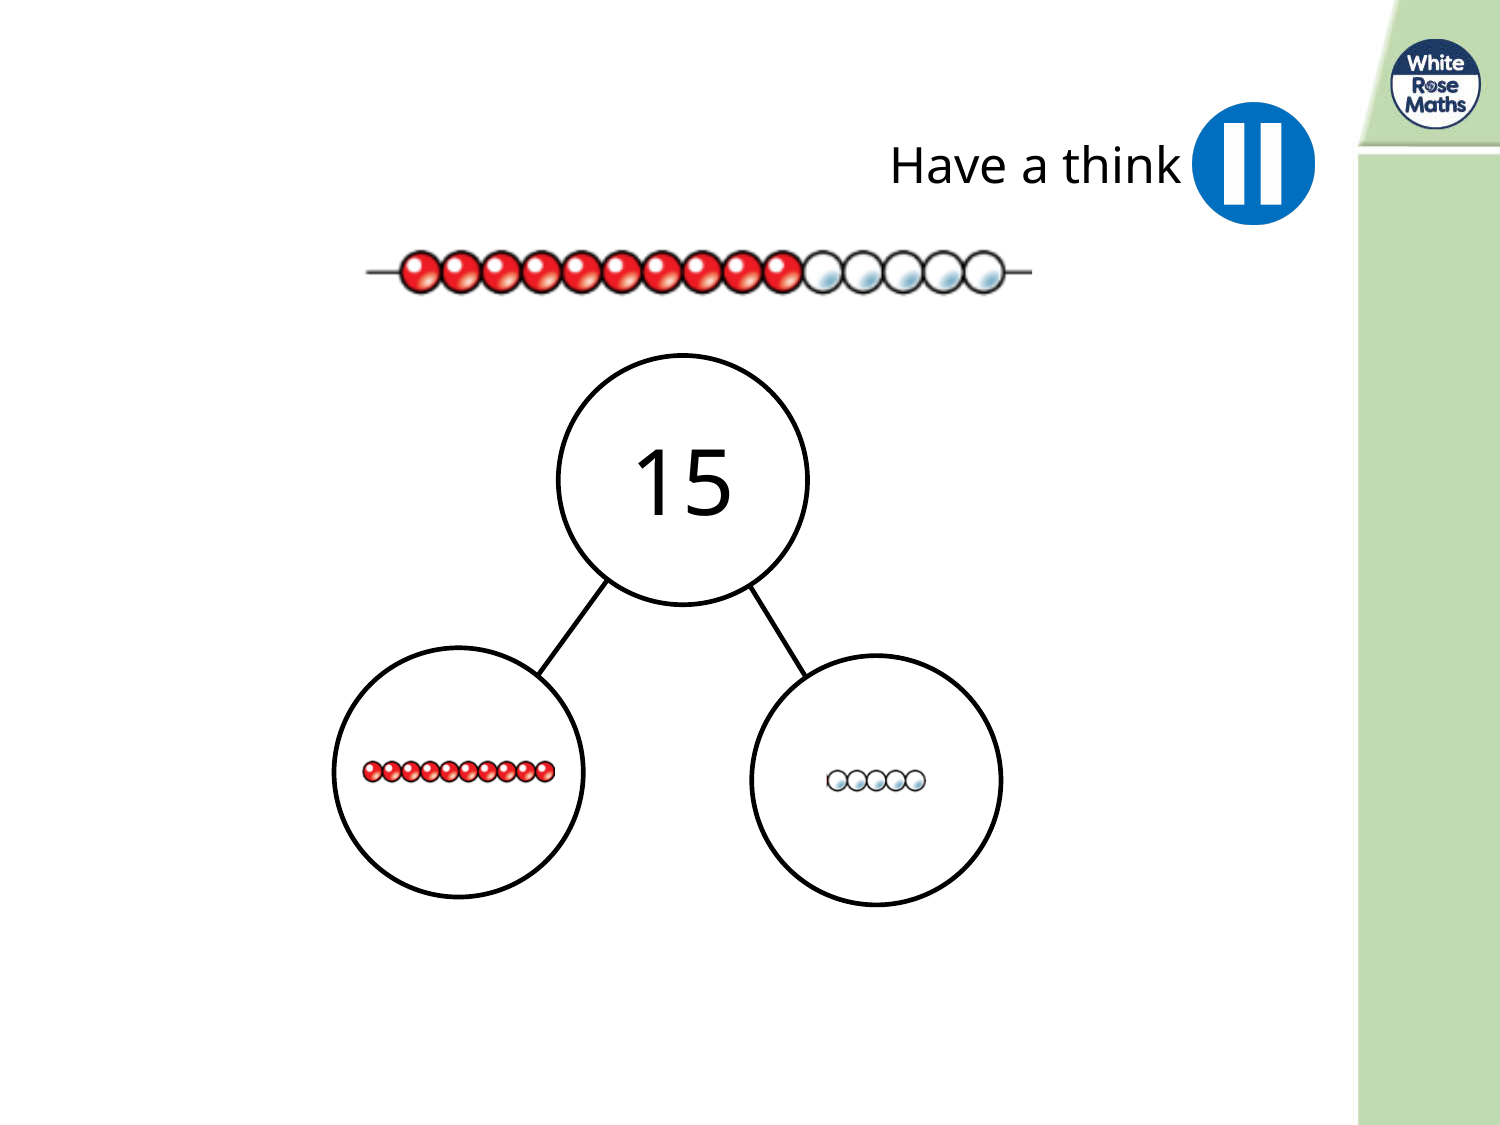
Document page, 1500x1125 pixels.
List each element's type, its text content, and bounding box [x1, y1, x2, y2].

text_box Have a think [874, 125, 1192, 201]
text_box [523, 476, 683, 695]
text_box [557, 354, 809, 476]
text_box [750, 654, 1003, 906]
text_box [332, 646, 585, 899]
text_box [683, 476, 817, 695]
text_box 15 [615, 416, 751, 476]
picture [0, 0, 1500, 1125]
